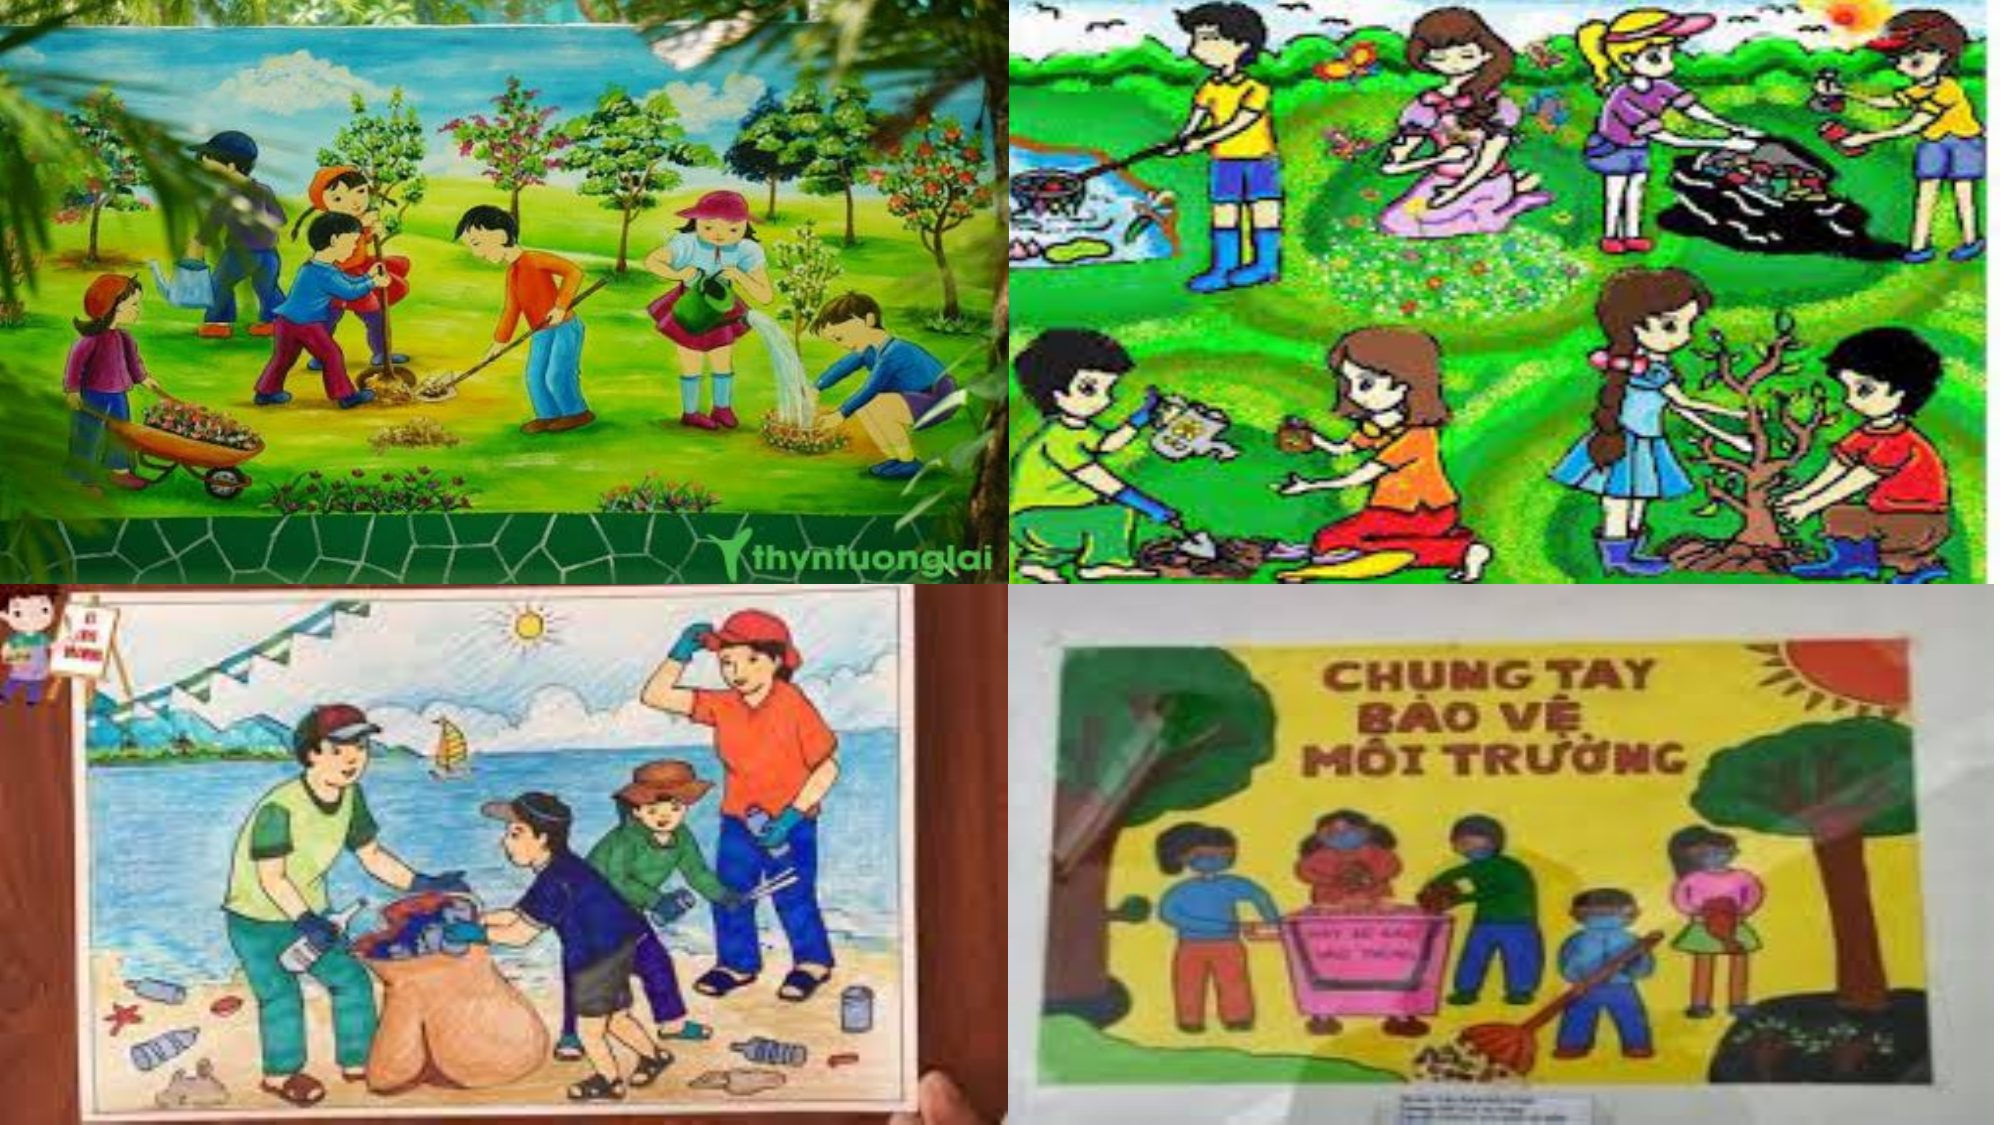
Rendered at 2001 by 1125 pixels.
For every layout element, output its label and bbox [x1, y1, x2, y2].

text_box [0, 0, 2000, 1125]
